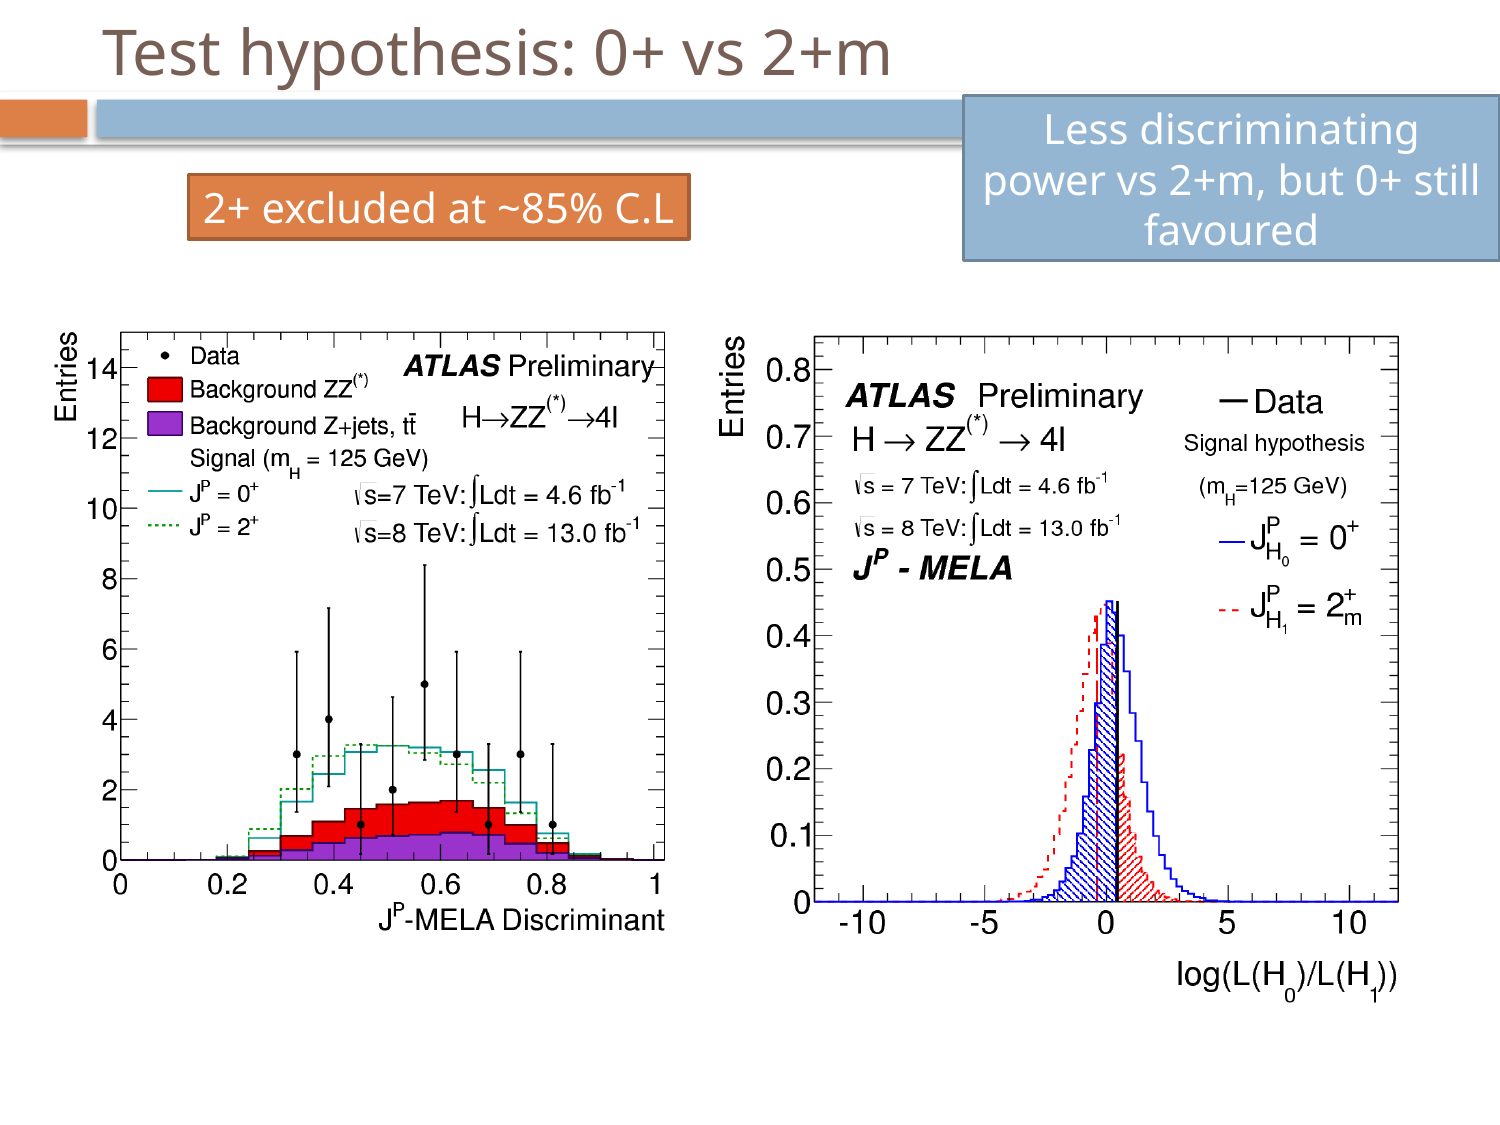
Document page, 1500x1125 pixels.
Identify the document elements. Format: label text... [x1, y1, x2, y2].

text_box Less discriminating power vs 2+m, but 0+ still favoured [962, 94, 1500, 262]
title Test hypothesis: 0+ vs 2+m [87, 4, 1435, 96]
picture [41, 300, 1435, 1017]
text_box 2+ excluded at ~85% C.L [187, 173, 691, 241]
